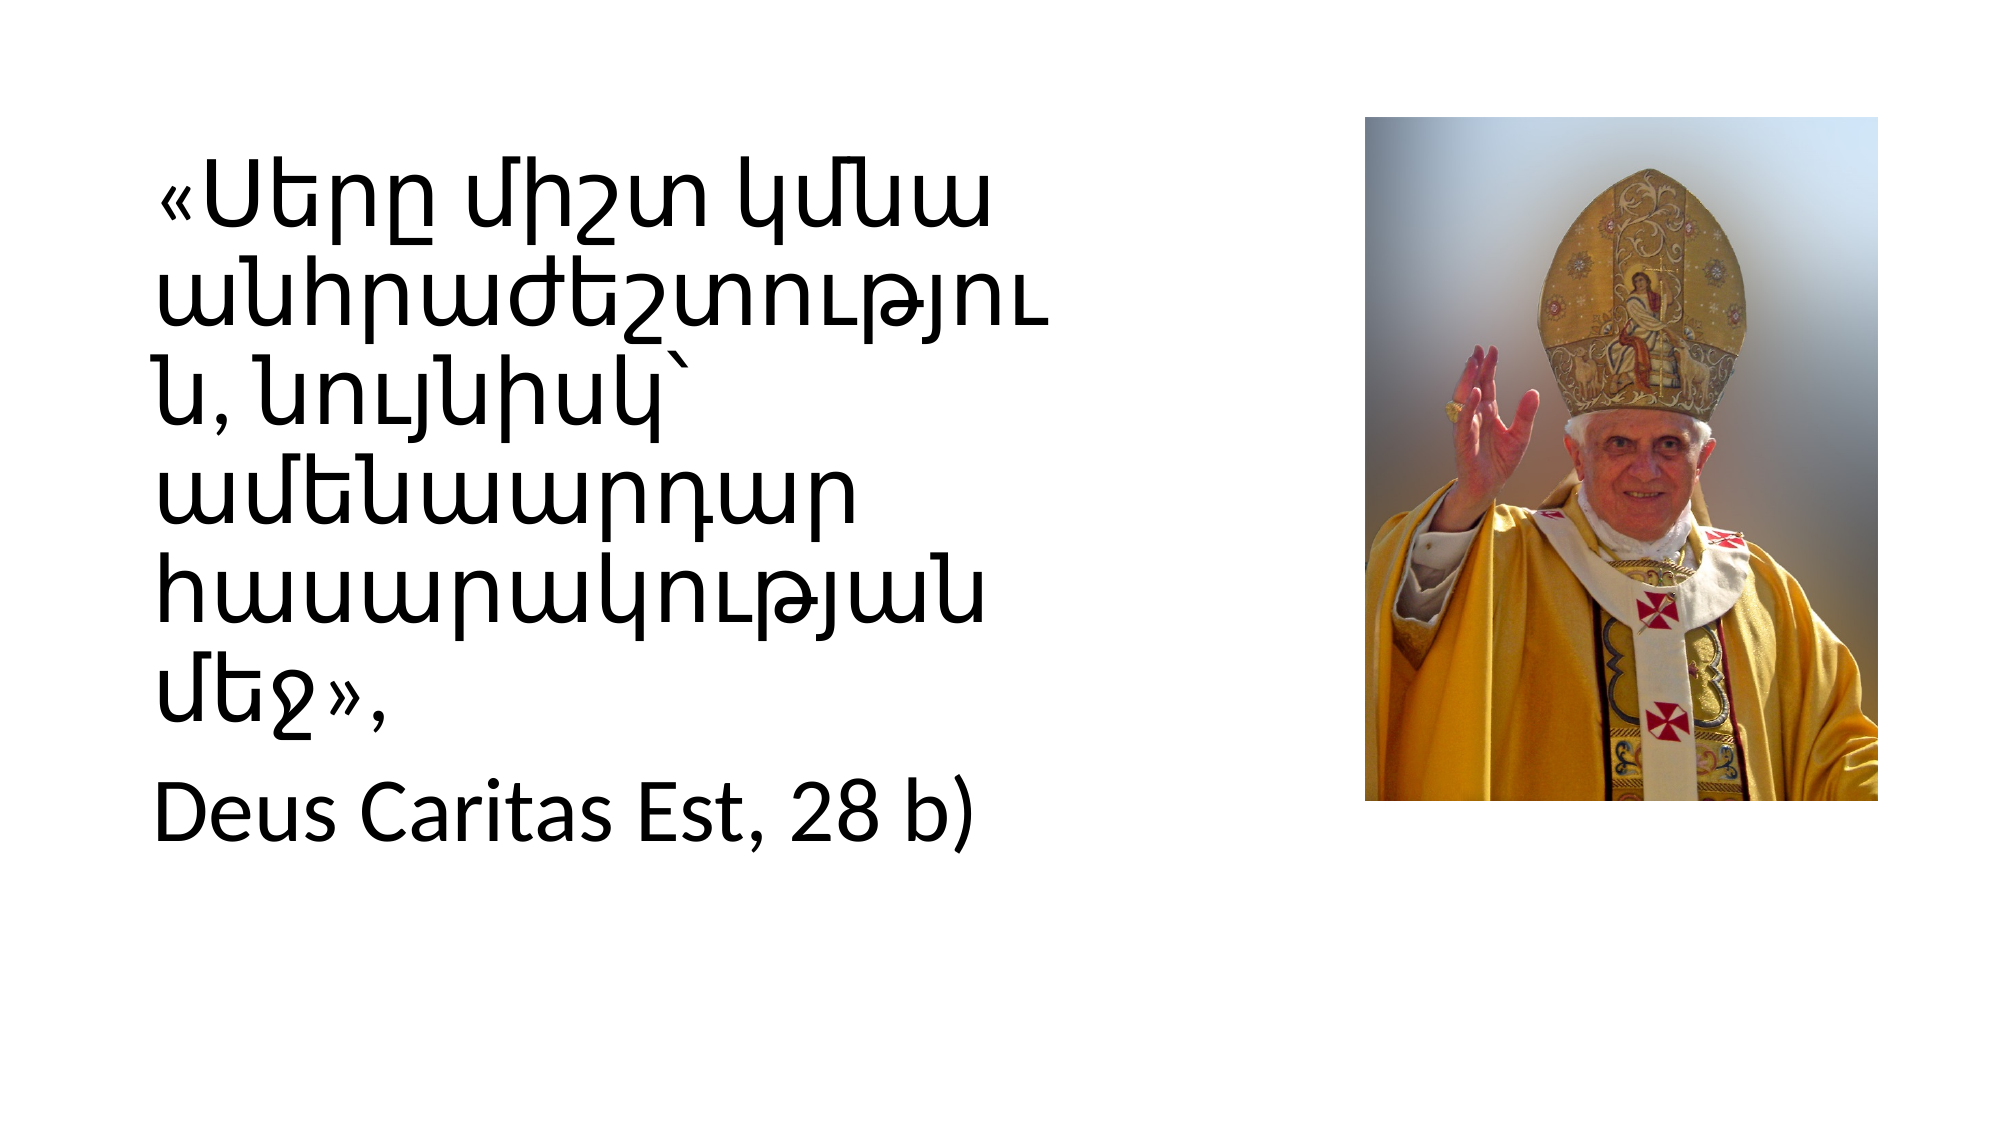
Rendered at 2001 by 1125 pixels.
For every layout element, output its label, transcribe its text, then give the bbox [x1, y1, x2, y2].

list «Սերը միշտ կմնա անհրաժեշտություն, նույնիսկ՝ ամենաարդար հասարակության մեջ», Deus Caritas Est, 28 b) [137, 139, 1069, 1014]
picture [1365, 117, 1878, 801]
